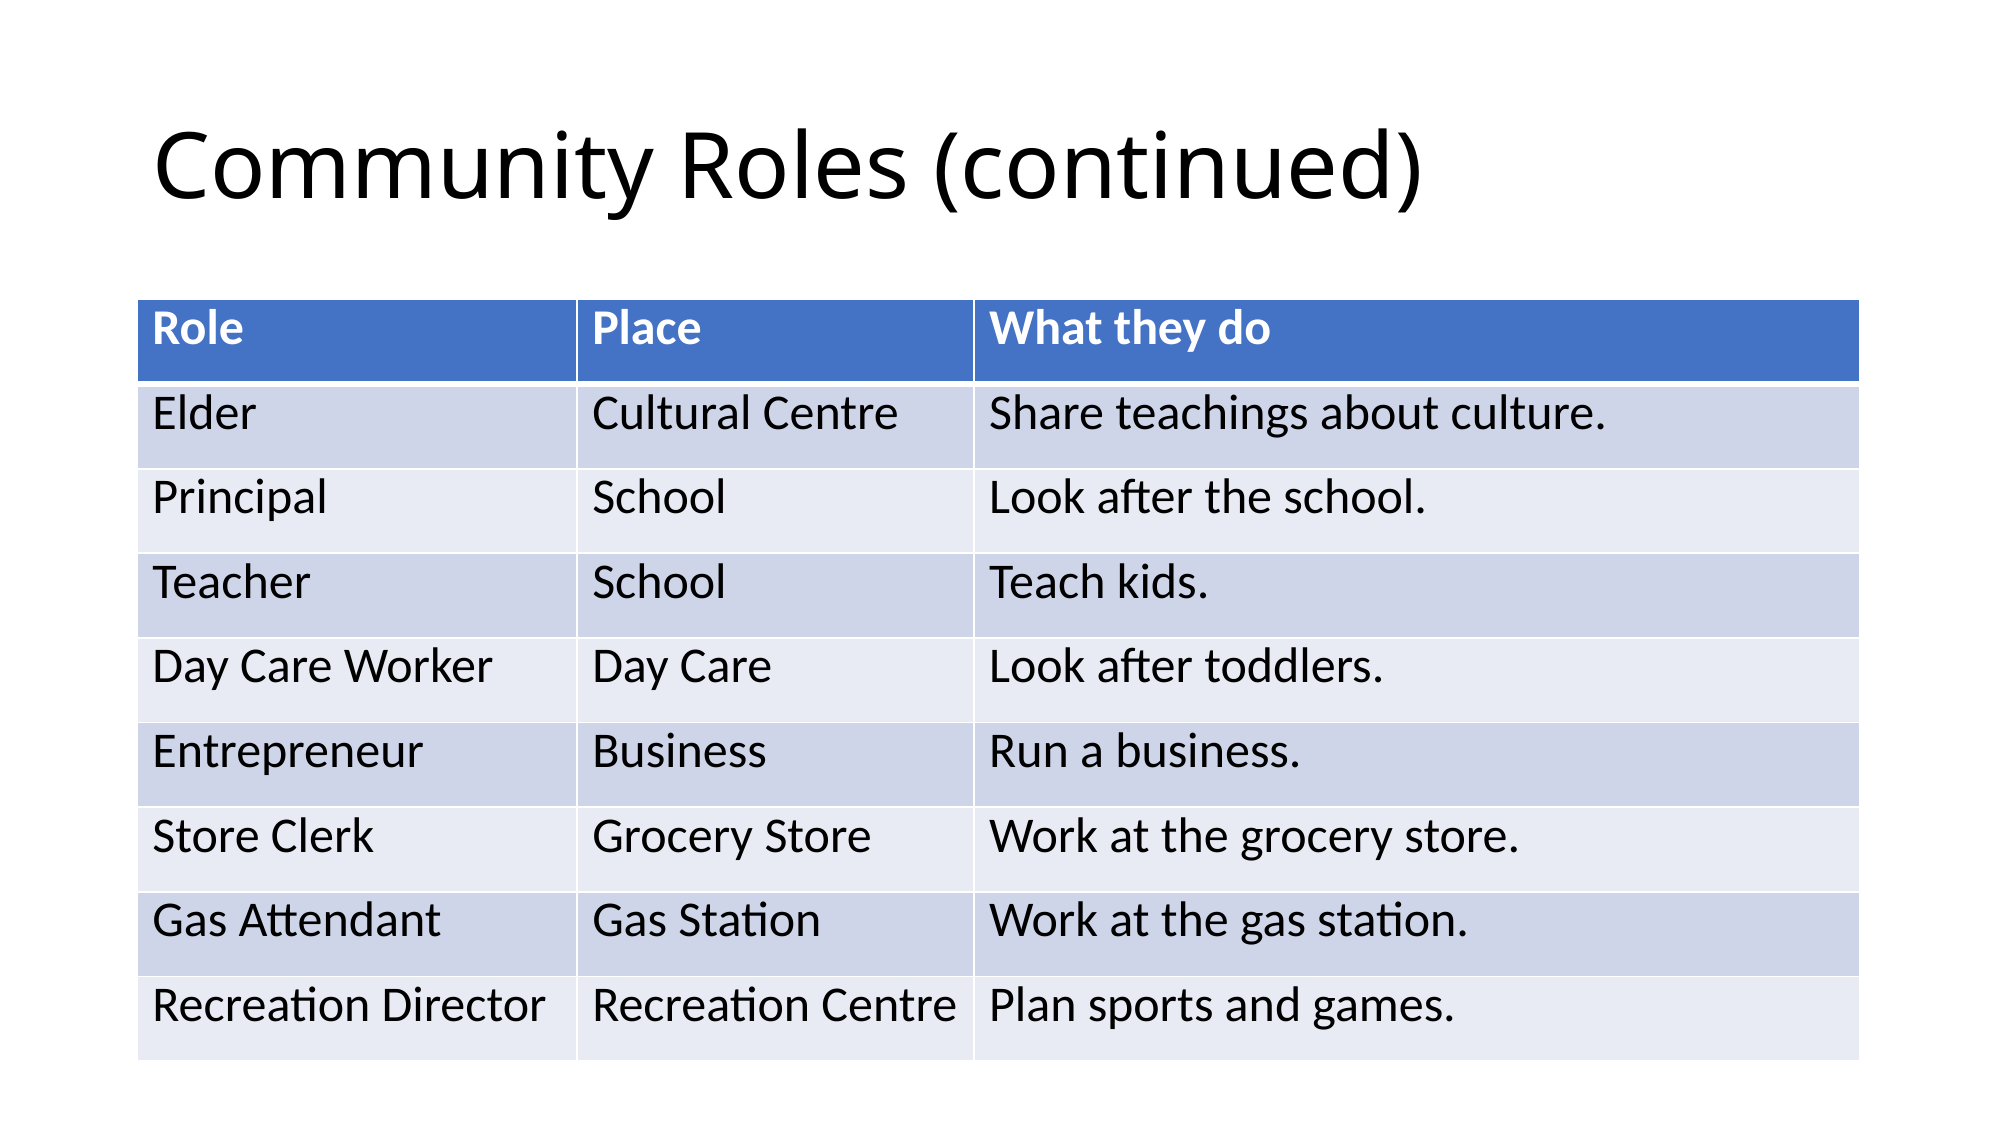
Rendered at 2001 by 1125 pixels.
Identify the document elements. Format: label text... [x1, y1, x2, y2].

table_cell Cultural Centre [578, 387, 973, 468]
table_cell Entrepreneur [138, 723, 576, 806]
title Community Roles (continued) [137, 59, 1863, 278]
table_cell Recreation Director [138, 977, 576, 1060]
table_cell Grocery Store [578, 808, 973, 891]
table_cell School [578, 554, 973, 637]
table_cell Teach kids. [975, 554, 1859, 637]
table_cell Plan sports and games. [975, 977, 1859, 1060]
table_header Role [138, 300, 576, 381]
table_cell Look after toddlers. [975, 639, 1859, 722]
table_cell Business [578, 723, 973, 806]
table_cell Principal [138, 470, 576, 552]
table_cell School [578, 470, 973, 552]
table_cell Share teachings about culture. [975, 387, 1859, 468]
table_cell Run a business. [975, 723, 1859, 806]
table_cell Gas Attendant [138, 893, 576, 976]
table_cell Teacher [138, 554, 576, 637]
table_header What they do [975, 300, 1859, 381]
table_cell Recreation Centre [578, 977, 973, 1060]
table_cell Work at the grocery store. [975, 808, 1859, 891]
table_cell Work at the gas station. [975, 893, 1859, 976]
table_cell Gas Station [578, 893, 973, 976]
table_cell Store Clerk [138, 808, 576, 891]
table_cell Look after the school. [975, 470, 1859, 552]
table_cell Day Care [578, 639, 973, 722]
table_cell Elder [138, 387, 576, 468]
table_cell Day Care Worker [138, 639, 576, 722]
table_header Place [578, 300, 973, 381]
